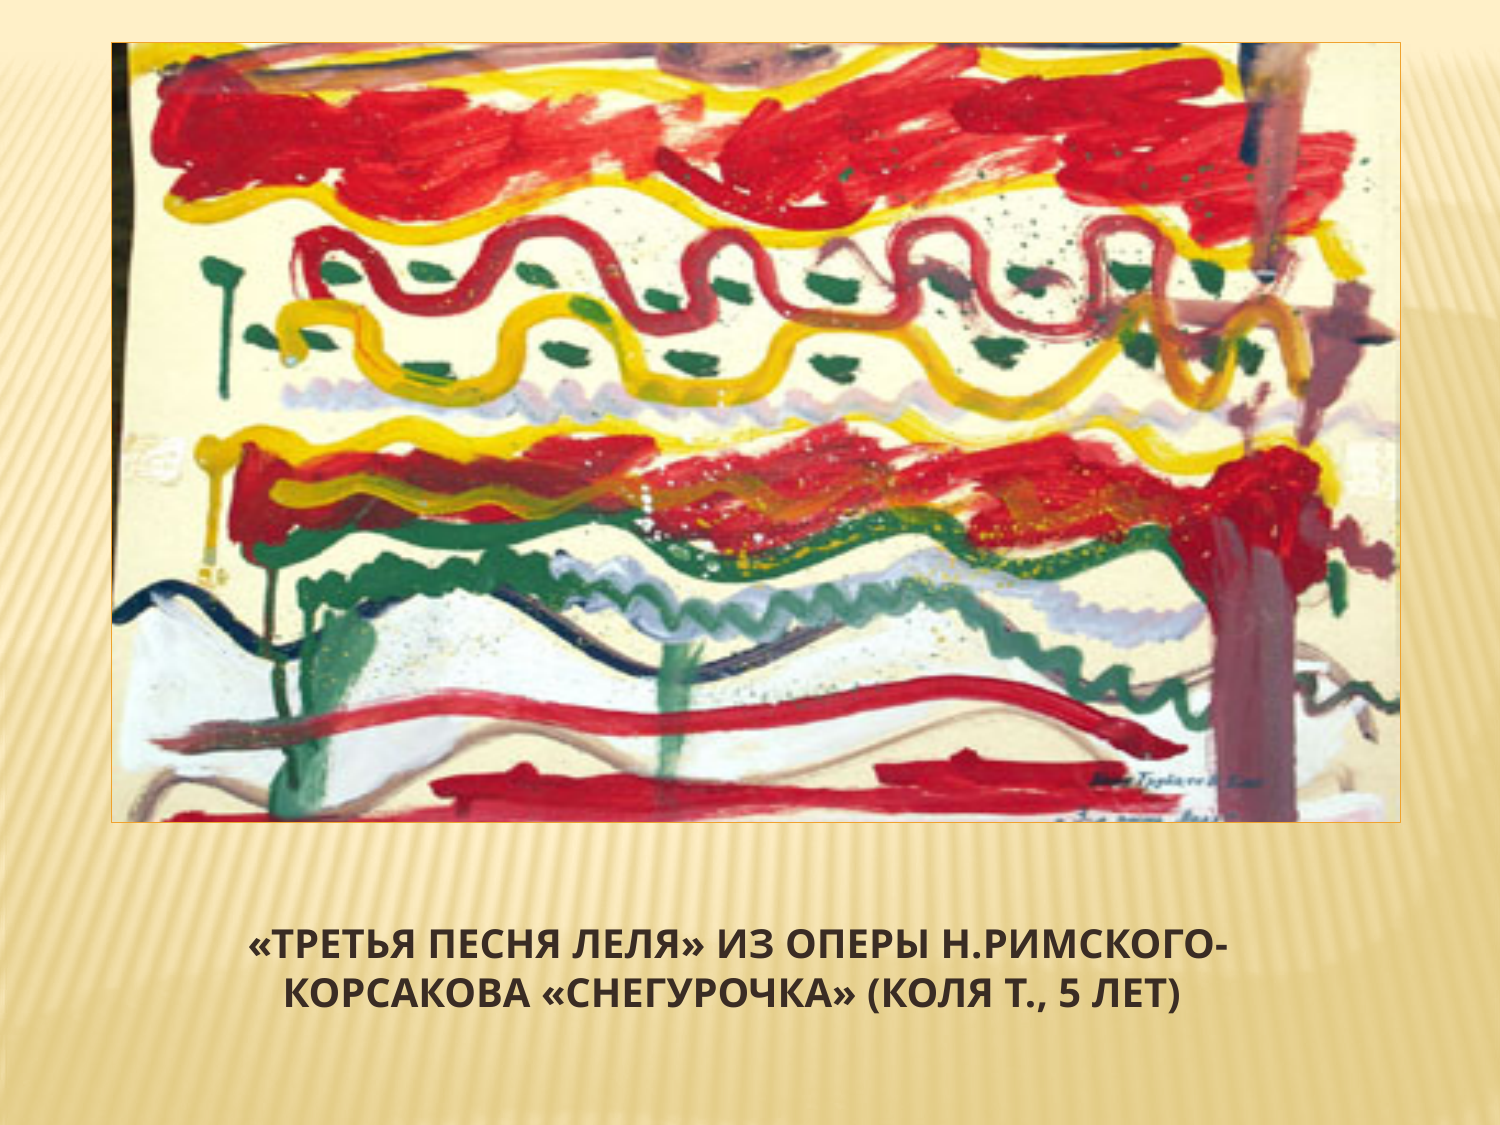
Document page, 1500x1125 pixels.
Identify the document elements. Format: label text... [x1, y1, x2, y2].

title «Третья песня Леля» из оперы Н.Римского-Корсакова «Снегурочка» (Коля Т., 5 лет) [218, 881, 1247, 1047]
picture [111, 42, 1401, 823]
